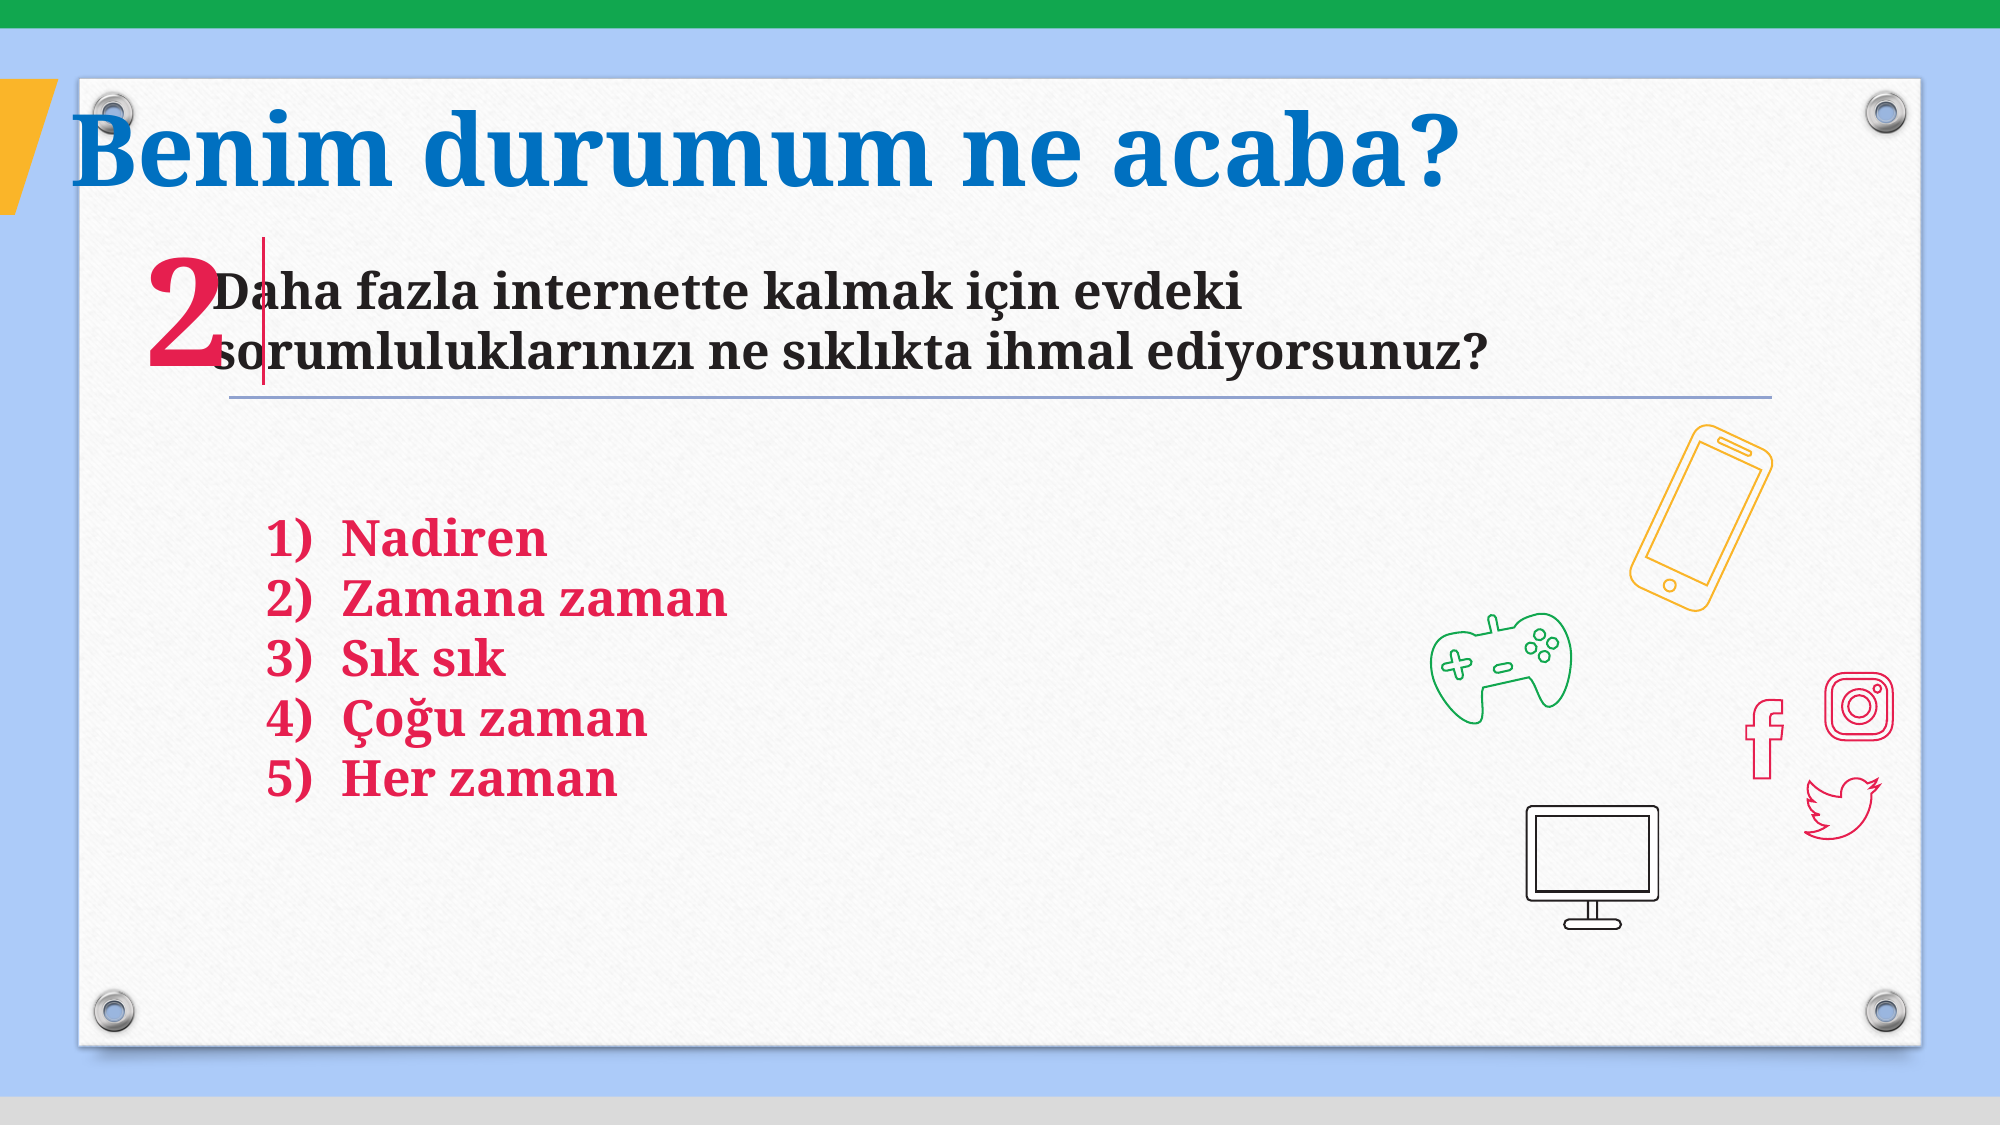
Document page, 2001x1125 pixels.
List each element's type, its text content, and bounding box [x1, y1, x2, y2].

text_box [133, 208, 267, 407]
text_box Benim durumum ne acaba? [55, 78, 1480, 214]
text_box Nadiren Zamana zaman Sık sık Çoğu zaman Her zaman [251, 499, 744, 814]
text_box [0, 0, 2000, 29]
text_box [0, 1096, 2000, 1125]
text_box Daha fazla internette kalmak için evdeki sorumluluklarınızı ne sıklıkta ihmal ediyorsunuz? [267, 252, 1505, 388]
text_box [0, 78, 55, 215]
picture [0, 29, 2000, 1096]
